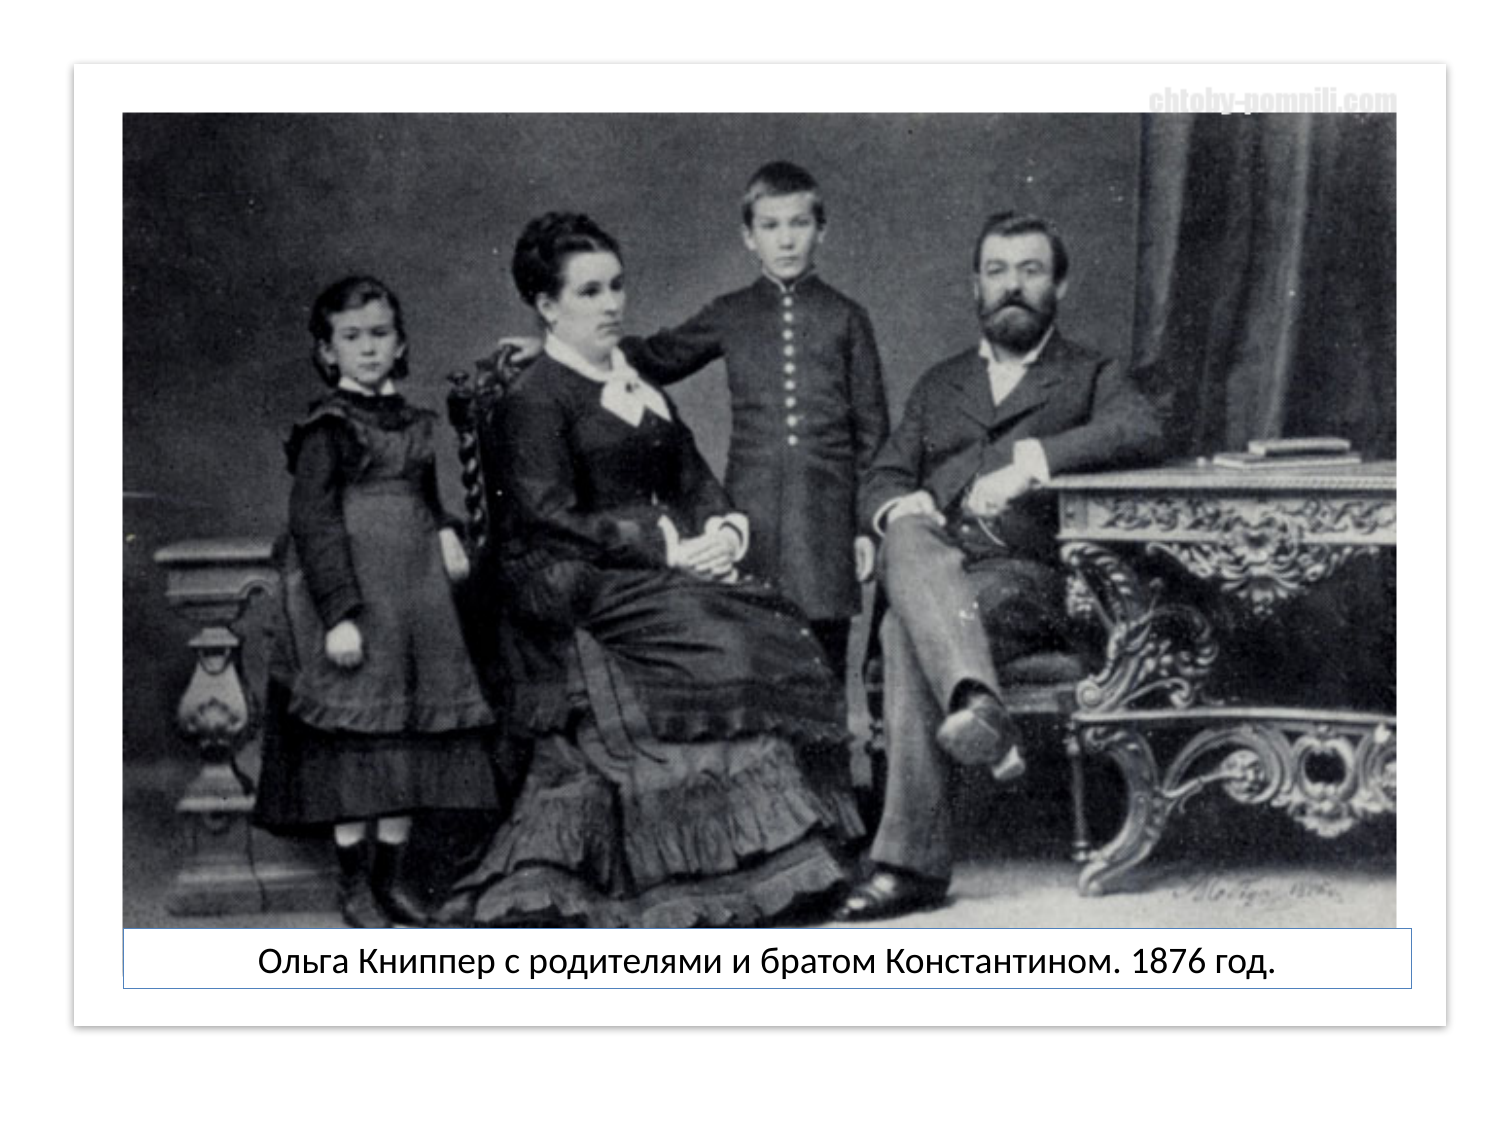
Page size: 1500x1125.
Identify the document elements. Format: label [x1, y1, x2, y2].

picture [88, 77, 1433, 1012]
